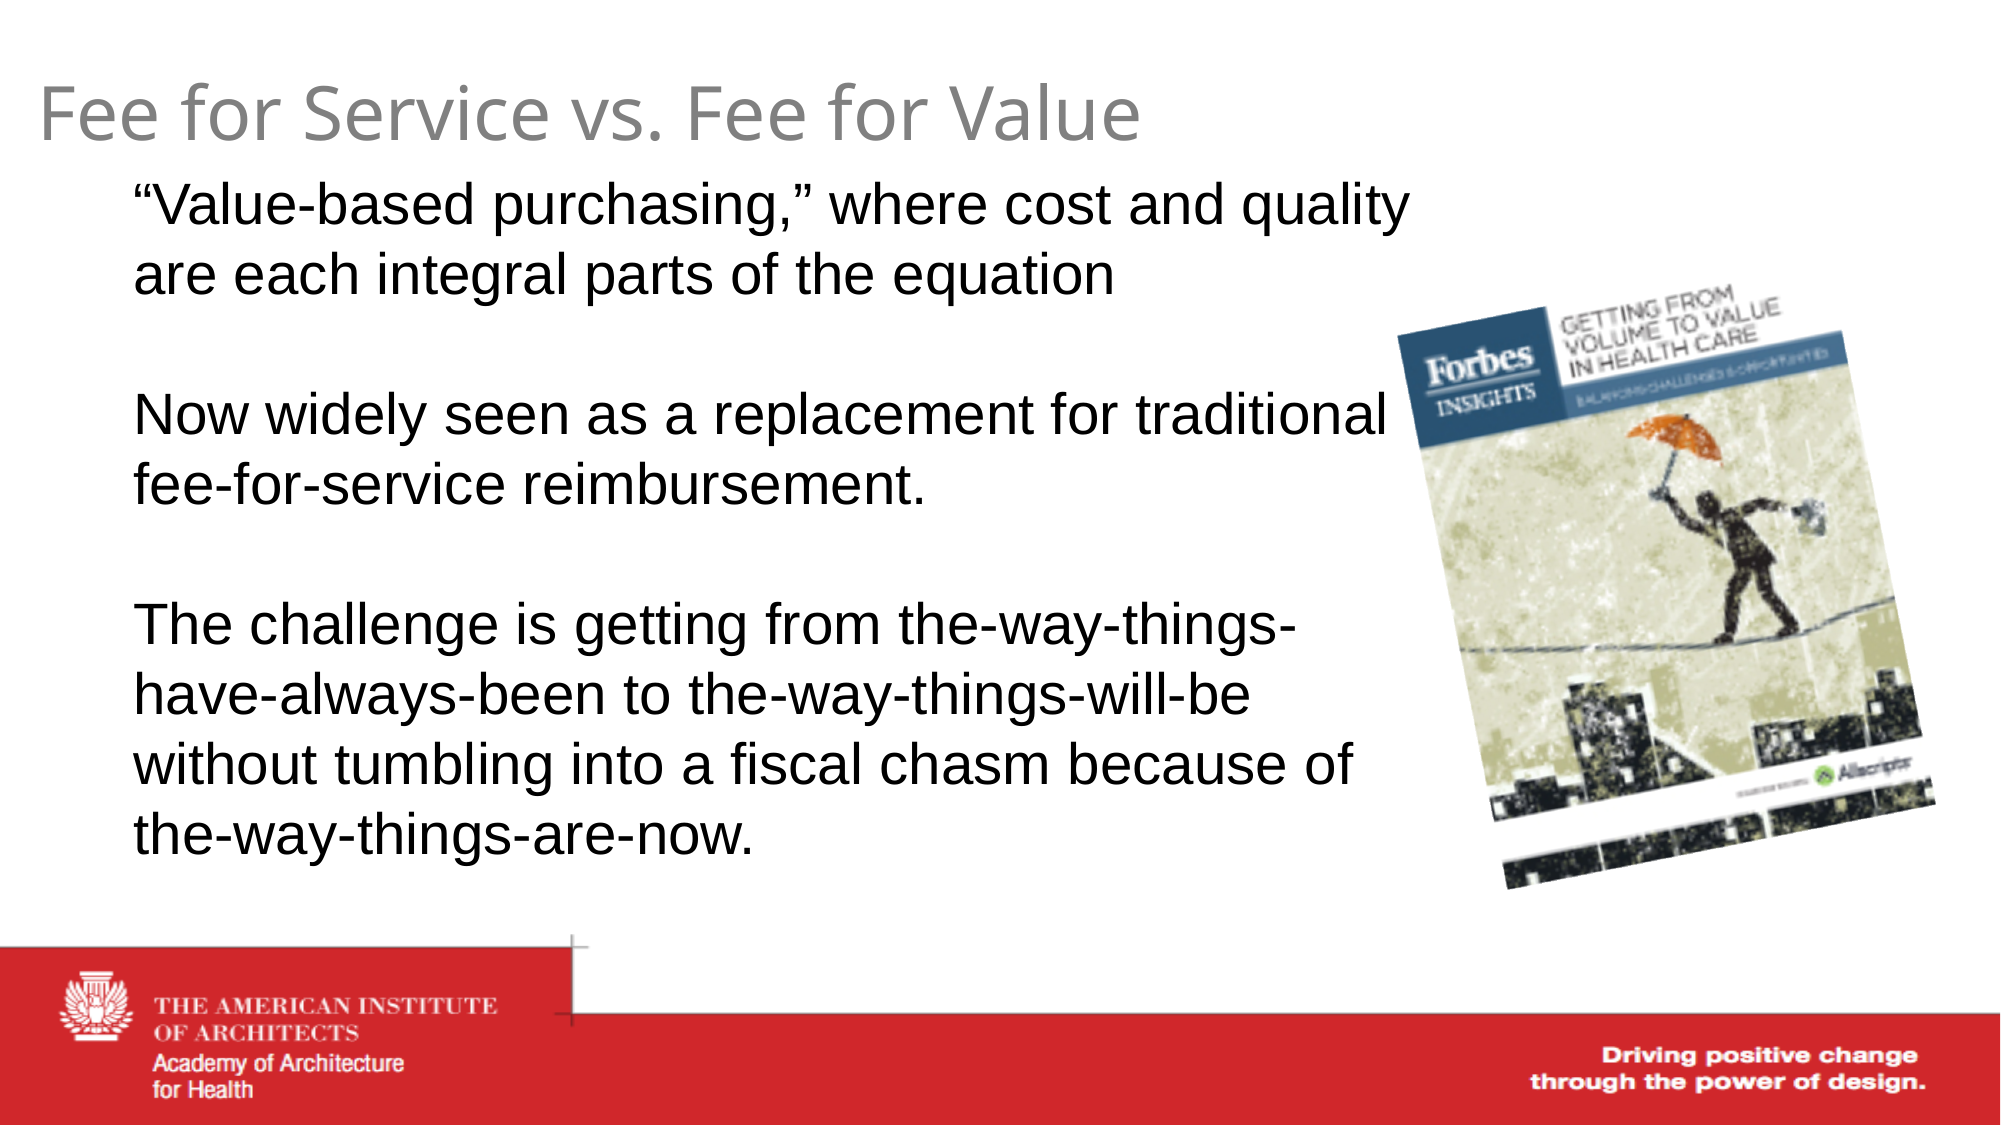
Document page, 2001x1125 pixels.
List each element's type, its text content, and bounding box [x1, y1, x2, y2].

picture [1398, 251, 1935, 889]
title Fee for Service vs. Fee for Value [22, 16, 1823, 205]
list “Value-based purchasing,” where cost and quality are each integral parts of the equation Now widely seen as a replacement for traditional fee-for-service reimbursement. The challenge is getting from the-way-things-have-always-been to the-way-things-will-be without tumbling into a fiscal chasm because of the-way-things-are-now. [118, 158, 1439, 981]
picture [0, 905, 2001, 1125]
